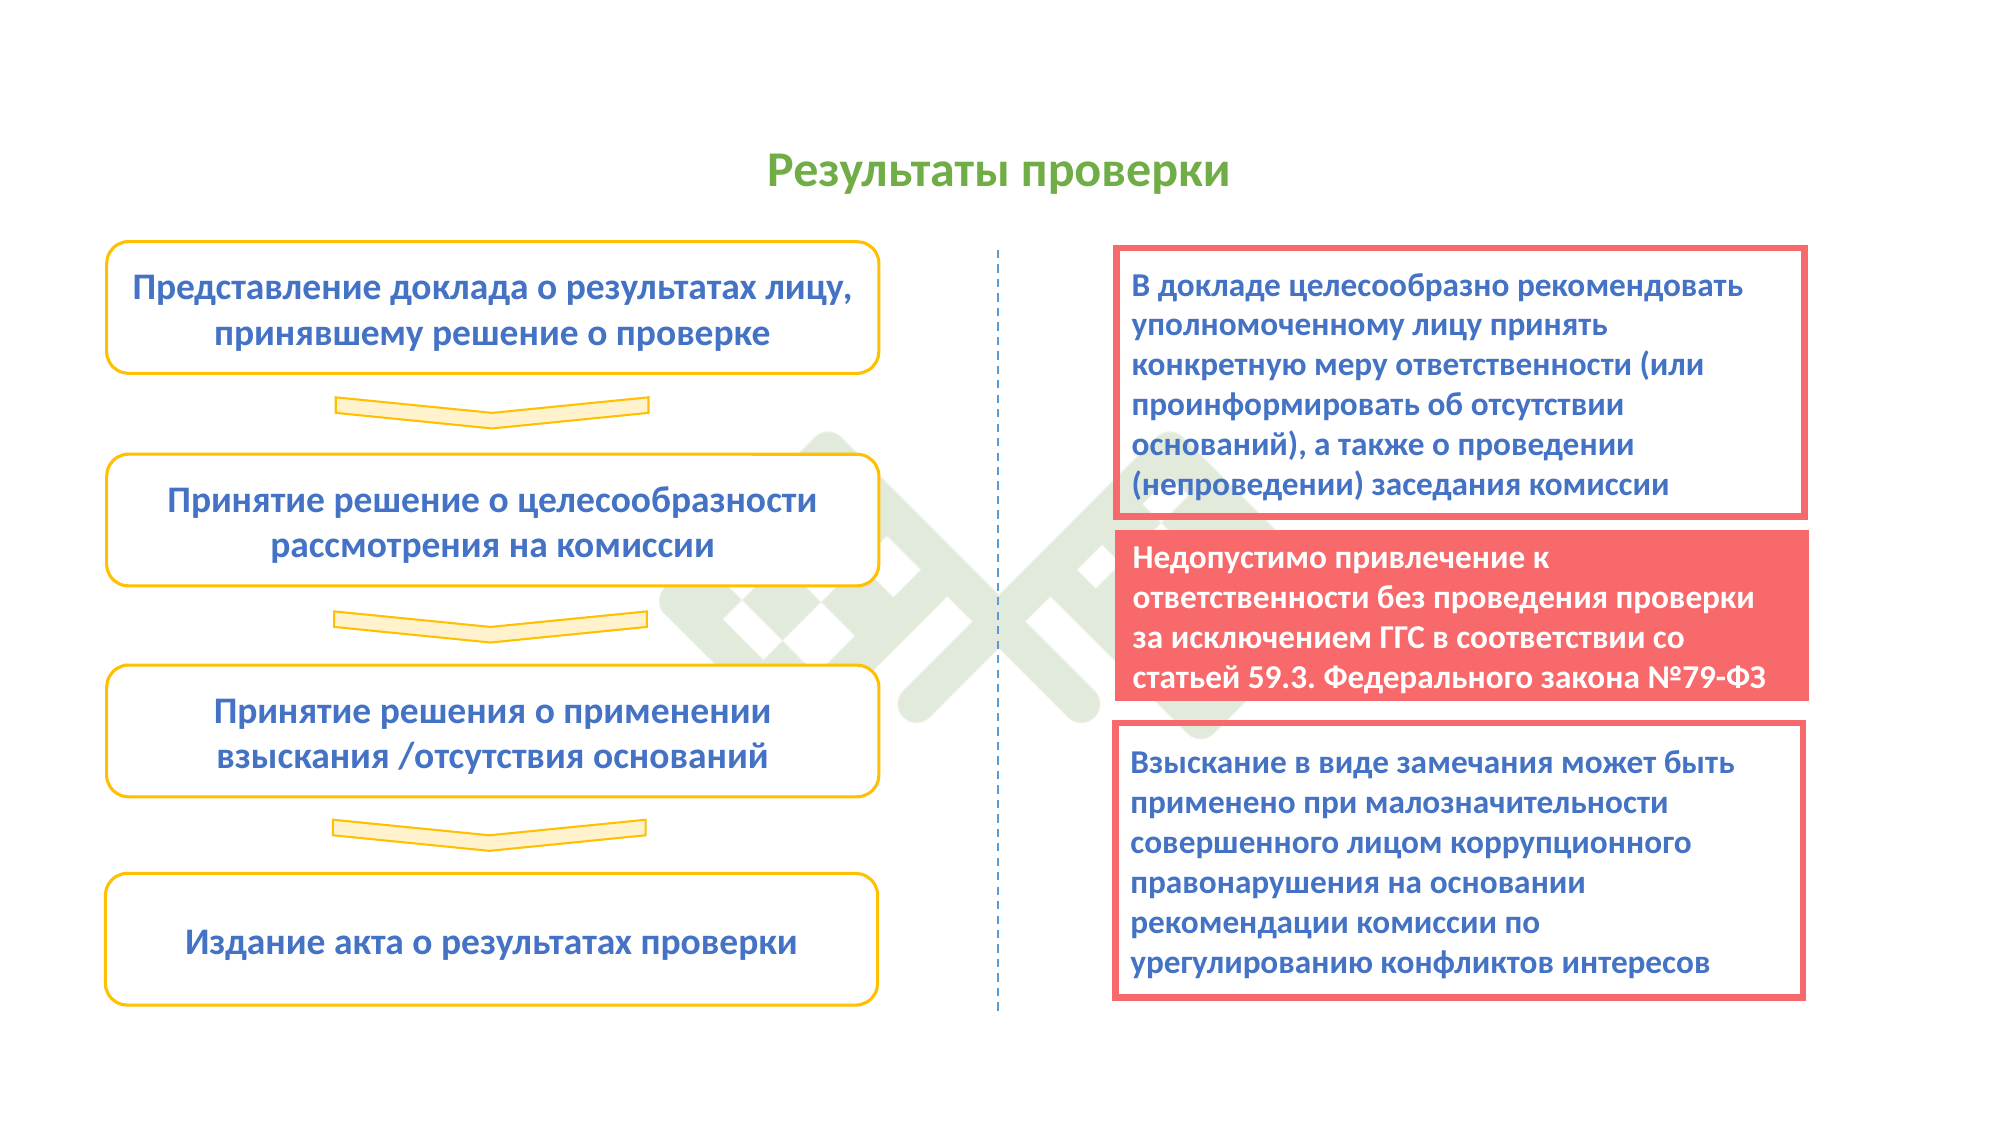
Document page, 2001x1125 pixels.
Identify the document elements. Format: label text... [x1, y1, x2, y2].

text_box [333, 610, 599, 644]
text_box Представление доклада о результатах лицу, принявшему решение о проверке [105, 240, 868, 375]
text_box В докладе целесообразно рекомендовать уполномоченному лицу принять конкретную меру ответственности (или проинформировать об отсутствии оснований), а также о проведении (непроведении) заседания комиссии [1398, 247, 1805, 518]
text_box [334, 396, 599, 430]
text_box Принятие решения о применении взыскания /отсутствия оснований [105, 664, 599, 798]
text_box Результаты проверки [89, 128, 1909, 204]
text_box Взыскание в виде замечания может быть применено при малозначительности совершенного лицом коррупционного правонарушения на основании рекомендации комиссии по урегулированию конфликтов интересов [1114, 722, 1804, 999]
text_box Принятие решение о целесообразности рассмотрения на комиссии [105, 453, 599, 587]
text_box Недопустимо привлечение к ответственности без проведения проверки за исключением ГГС в соответствии со статьей 59.3. Федерального закона №79-ФЗ [1398, 532, 1807, 699]
text_box Издание акта о результатах проверки [104, 872, 879, 1007]
text_box [331, 818, 599, 852]
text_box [599, 243, 1398, 892]
